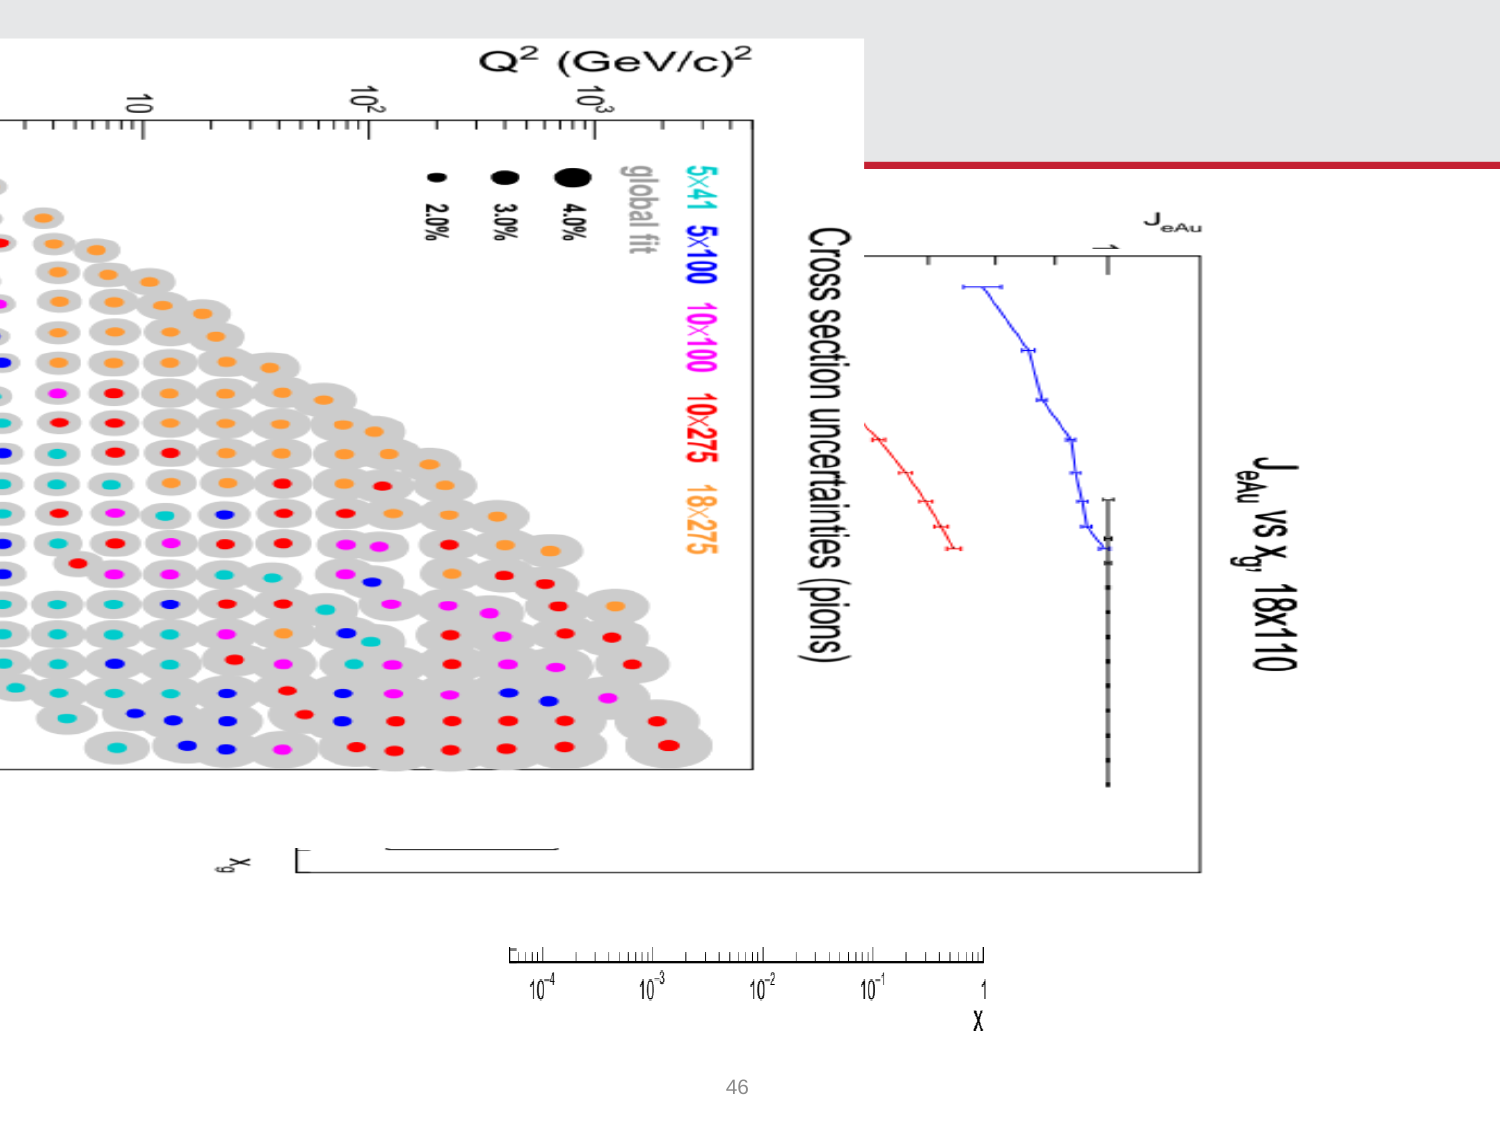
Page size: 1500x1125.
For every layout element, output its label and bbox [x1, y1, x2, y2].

picture [0, 0, 1134, 1125]
